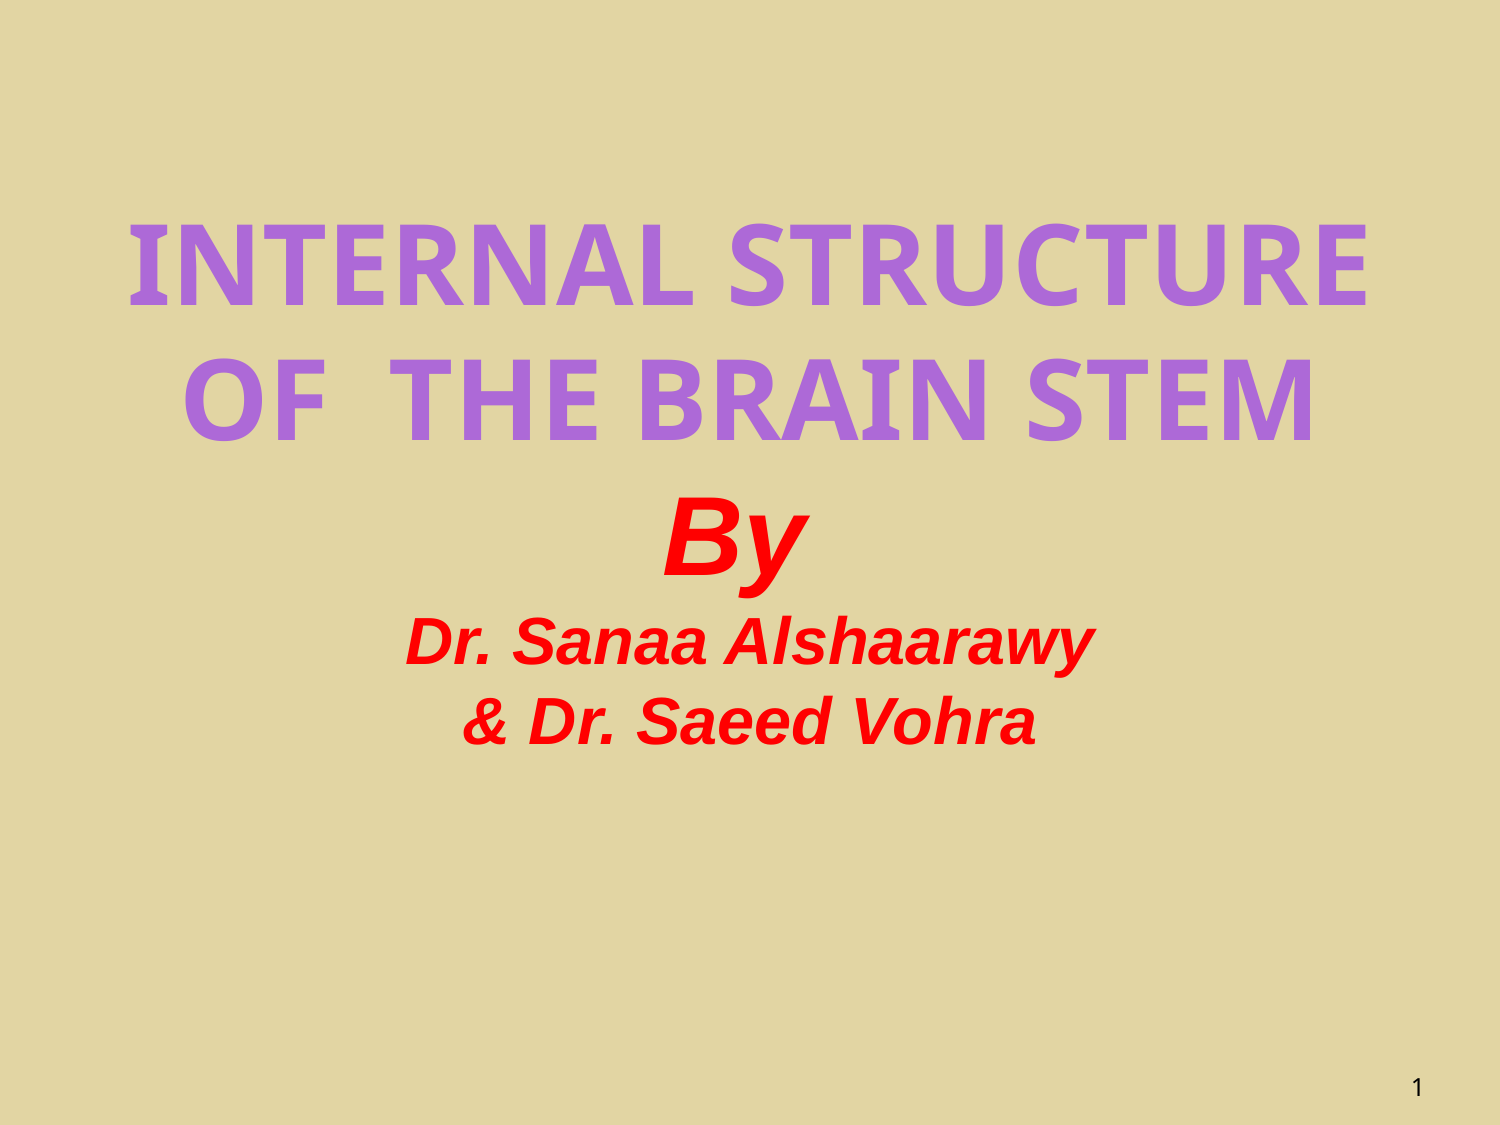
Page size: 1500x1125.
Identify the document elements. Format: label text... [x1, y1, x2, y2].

text_box INTERNAL STRUCTURE OF THE BRAIN STEM By Dr. Sanaa Alshaarawy & Dr. Saeed Vohra [54, 185, 1446, 766]
slide_number 1 [1299, 1052, 1425, 1113]
